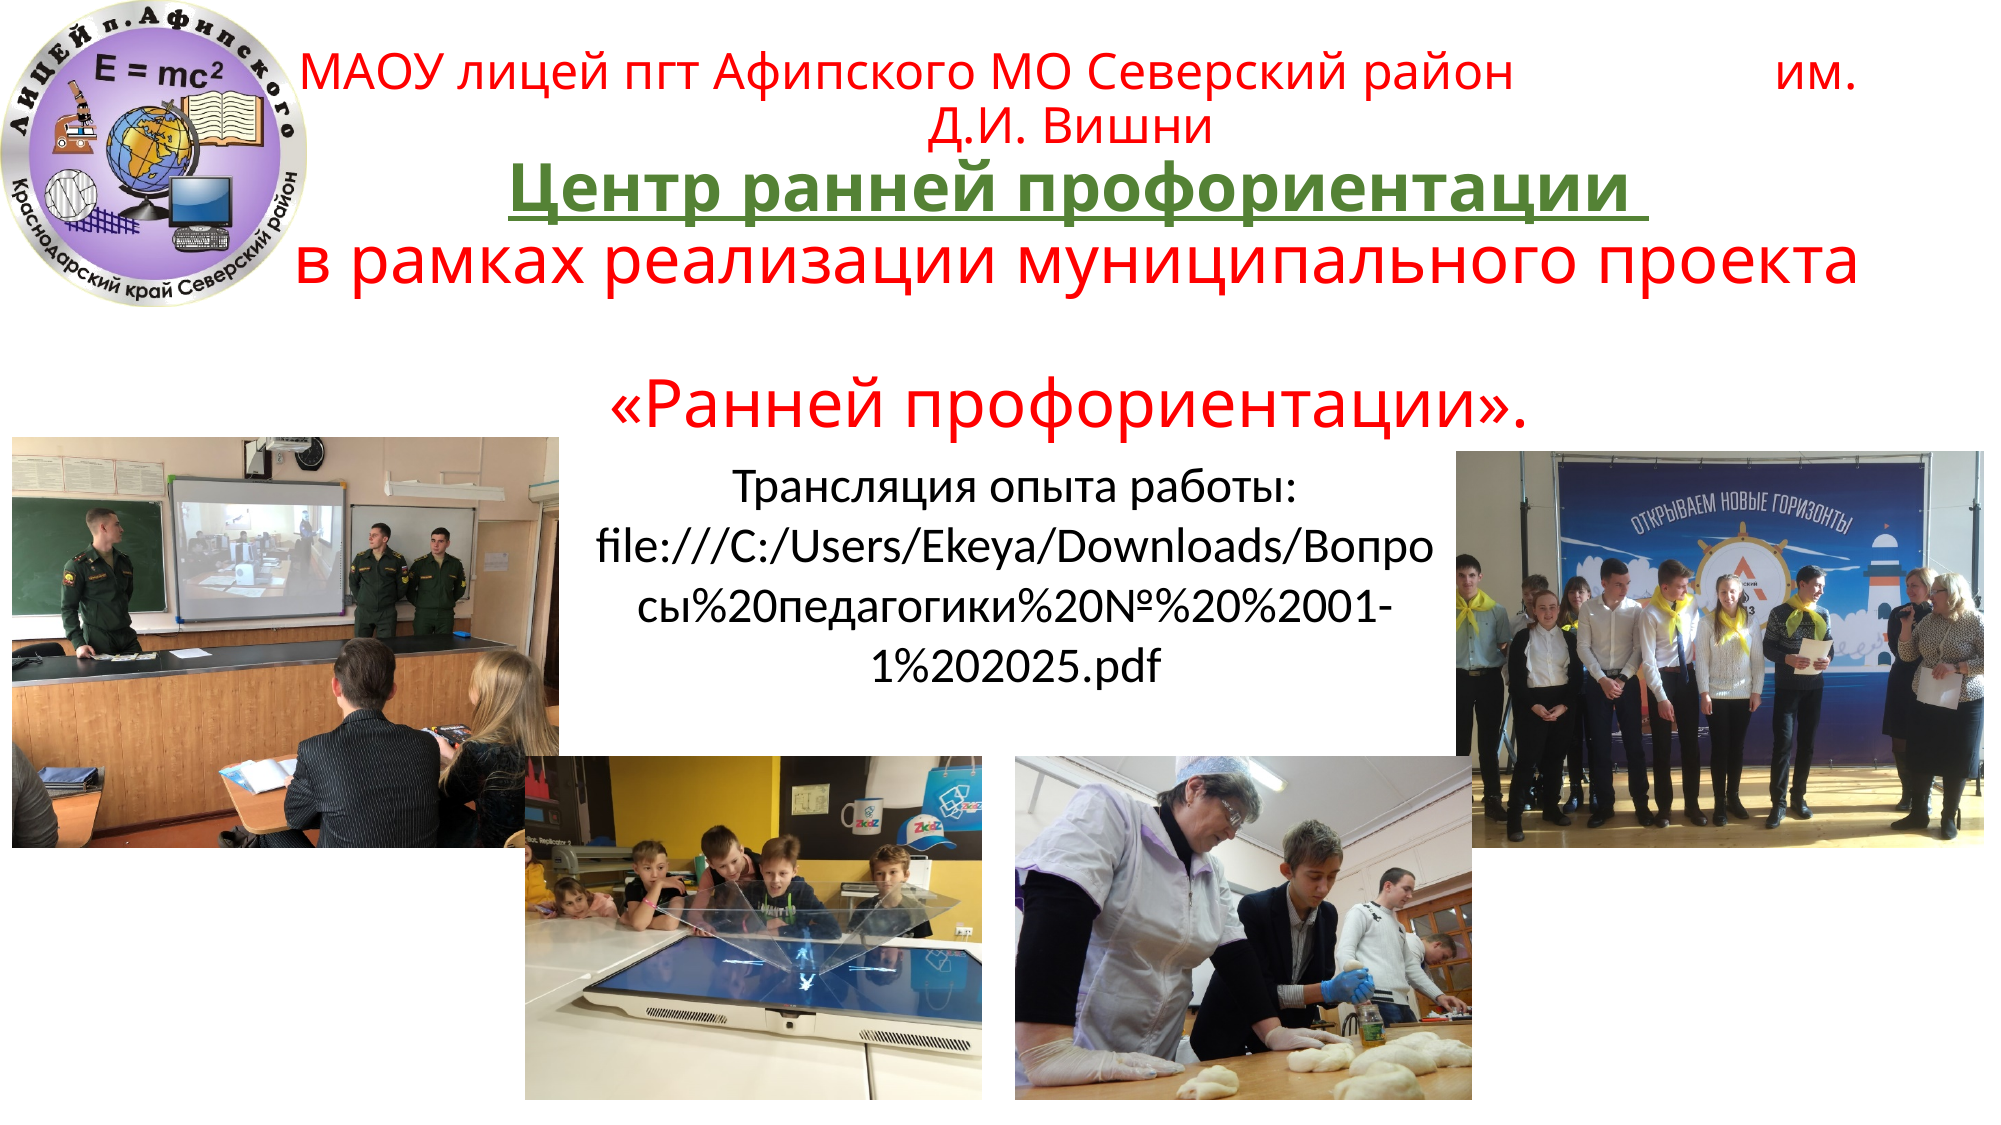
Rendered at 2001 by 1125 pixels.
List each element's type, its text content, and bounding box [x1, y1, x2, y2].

title МАОУ лицей пгт Афипского МО Северский район им. Д.И. Вишни Центр ранней профориентации в рамках реализации муниципального проекта «Ранней профориентации». [270, 175, 1887, 393]
text_box Трансляция опыта работы: file:///C:/Users/Ekeya/Downloads/Вопросы%20педагогики%20№%20%2001-1%202025.pdf [573, 445, 1457, 700]
picture [0, 0, 307, 307]
picture [12, 437, 982, 1100]
picture [1015, 451, 1984, 1100]
